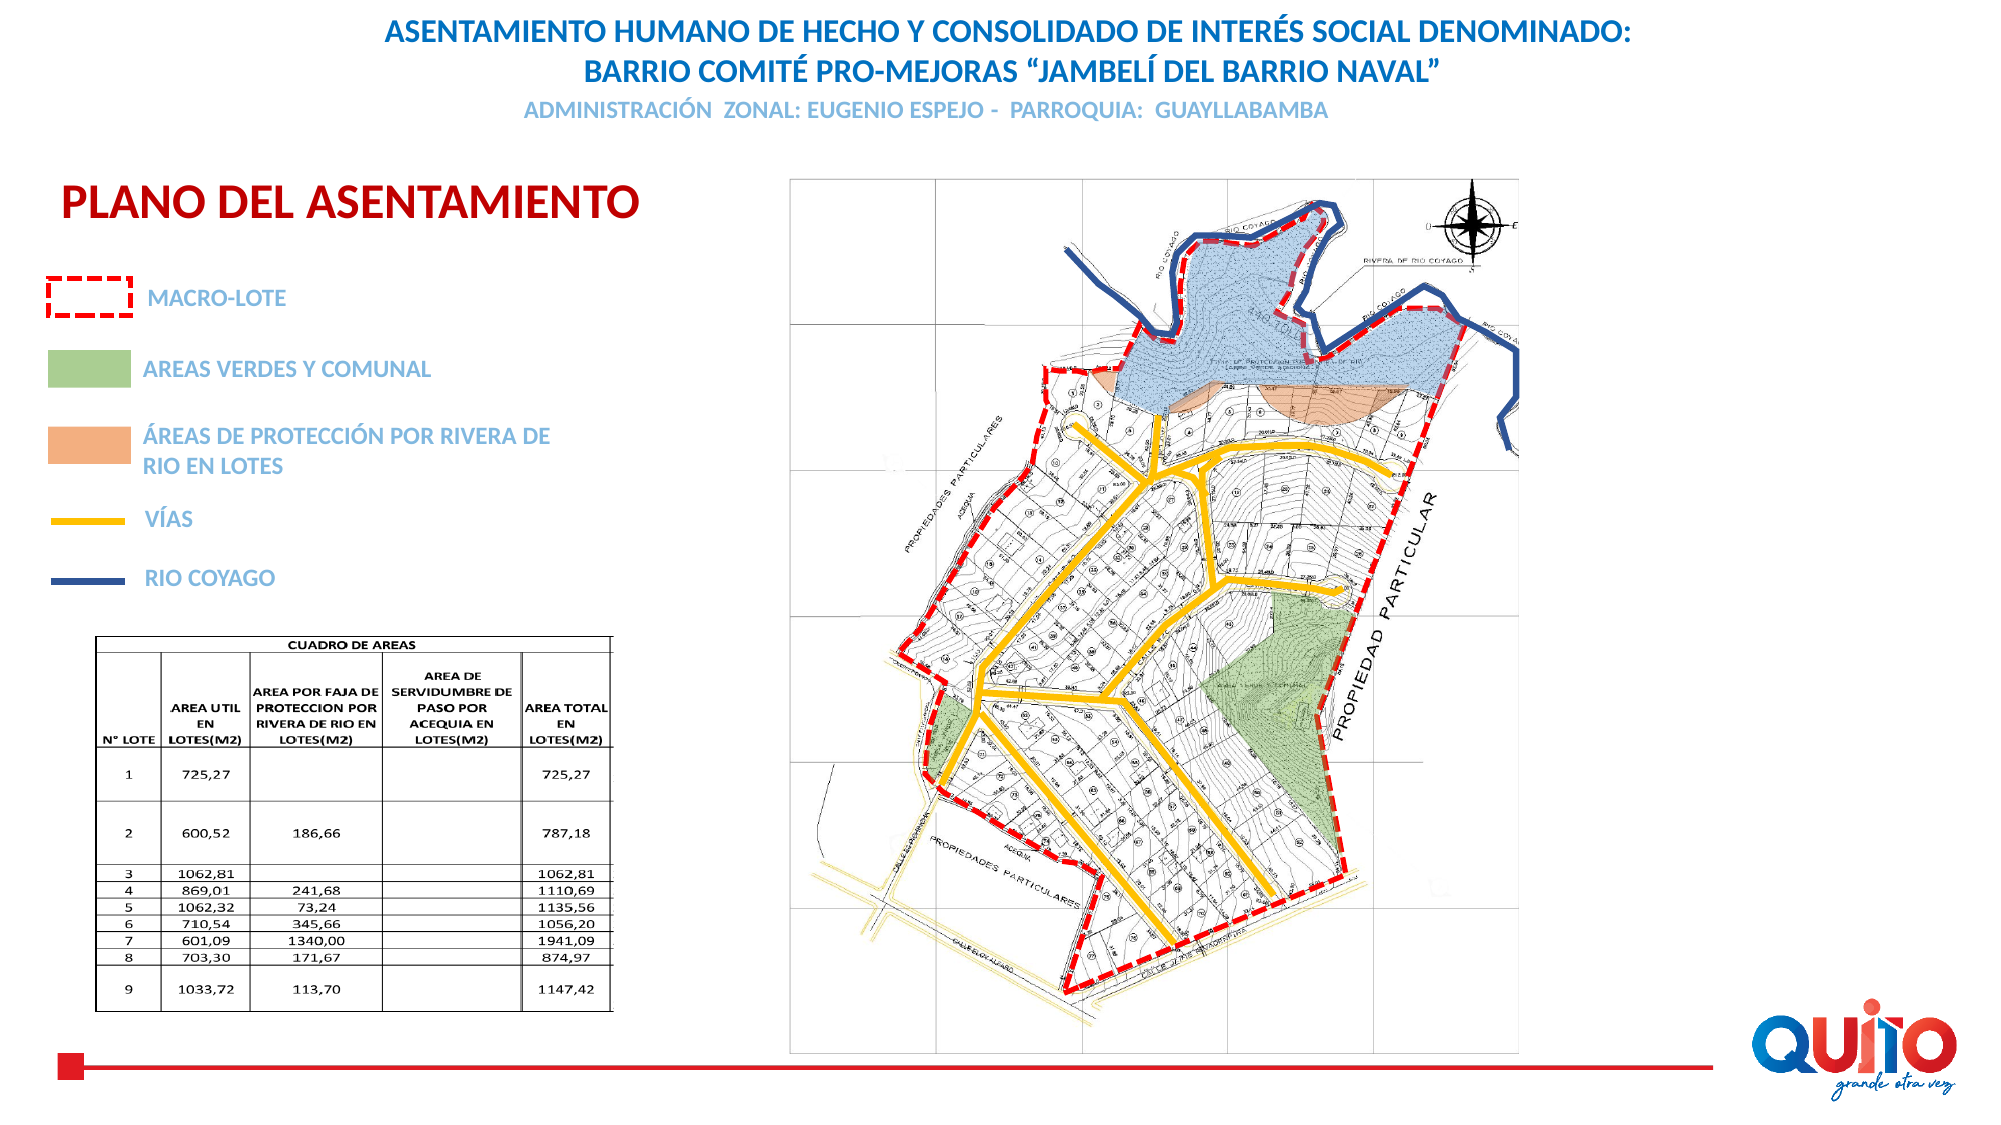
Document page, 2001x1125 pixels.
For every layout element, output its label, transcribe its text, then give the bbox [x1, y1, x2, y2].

text_box ASENTAMIENTO HUMANO DE HECHO Y CONSOLIDADO DE INTERÉS SOCIAL DENOMINADO: BARRIO COMITÉ PRO-MEJORAS “JAMBELÍ DEL BARRIO NAVAL” [126, 1, 1900, 97]
text_box MACRO-LOTE [132, 273, 427, 319]
text_box [1062, 981, 1094, 996]
picture [57, 161, 1714, 1125]
text_box [1178, 202, 1342, 251]
text_box [47, 277, 132, 317]
text_box ÁREAS DE PROTECCIÓN POR RIVERA DE RIO EN LOTES [128, 412, 604, 487]
text_box PLANO DEL ASENTAMIENTO [47, 161, 685, 237]
text_box [47, 426, 128, 465]
text_box [47, 349, 128, 389]
text_box ADMINISTRACIÓN ZONAL: EUGENIO ESPEJO - PARROQUIA: GUAYLLABAMBA [476, 85, 1377, 131]
text_box VÍAS [130, 494, 606, 540]
picture [1752, 998, 1957, 1102]
text_box AREAS VERDES Y COMUNAL [128, 344, 604, 390]
text_box RIO COYAGO [130, 554, 606, 600]
picture [88, 627, 614, 1024]
